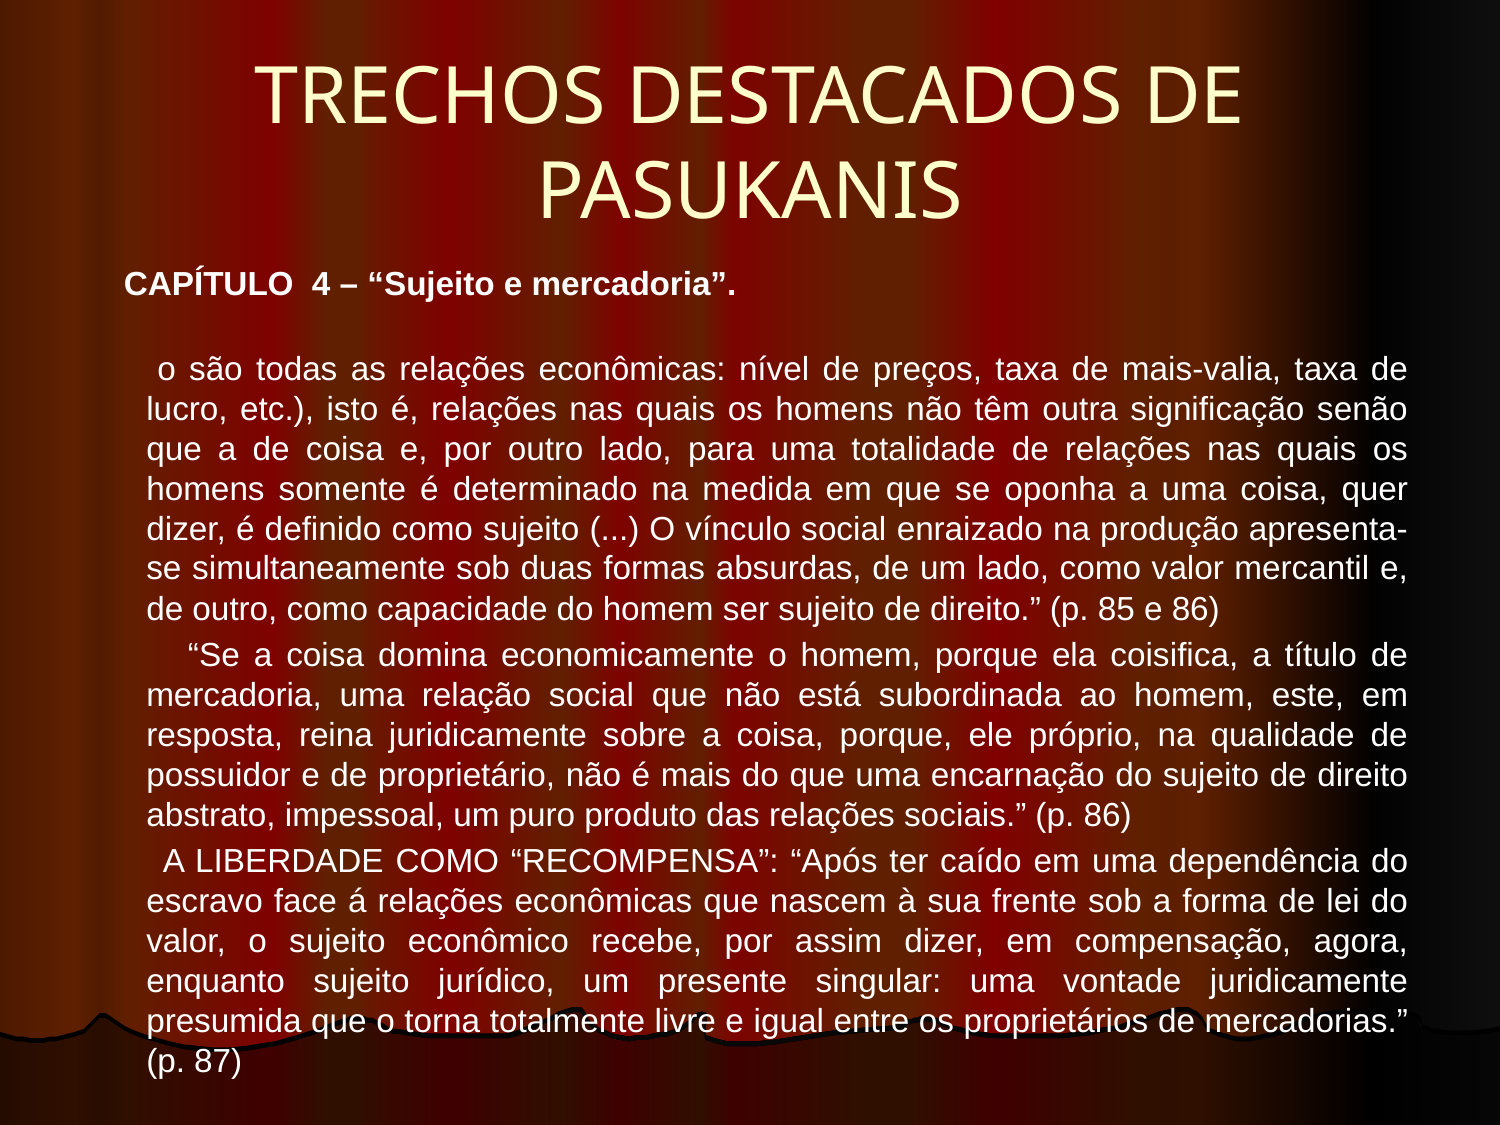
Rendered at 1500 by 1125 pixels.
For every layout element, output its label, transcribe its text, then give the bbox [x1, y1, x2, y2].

list CAPÍTULO 4 – “Sujeito e mercadoria”. o são todas as relações econômicas: nível de preços, taxa de mais-valia, taxa de lucro, etc.), isto é, relações nas quais os homens não têm outra significação senão que a de coisa e, por outro lado, para uma totalidade de relações nas quais os homens somente é determinado na medida em que se oponha a uma coisa, quer dizer, é definido como sujeito (...) O vínculo social enraizado na produção apresenta-se simultaneamente sob duas formas absurdas, de um lado, como valor mercantil e, de outro, como capacidade do homem ser sujeito de direito.” (p. 85 e 86) “Se a coisa domina economicamente o homem, porque ela coisifica, a título de mercadoria, uma relação social que não está subordinada ao homem, este, em resposta, reina juridicamente sobre a coisa, porque, ele próprio, na qualidade de possuidor e de proprietário, não é mais do que uma encarnação do sujeito de direito abstrato, impessoal, um puro produto das relações sociais.” (p. 86) A LIBERDADE COMO “RECOMPENSA”: “Após ter caído em uma dependência do escravo face á relações econômicas que nascem à sua frente sob a forma de lei do valor, o sujeito econômico recebe, por assim dizer, em compensação, agora, enquanto sujeito jurídico, um presente singular: uma vontade juridicamente presumida que o torna totalmente livre e igual entre os proprietários de mercadorias.” (p. 87) [74, 262, 1426, 1006]
title TRECHOS DESTACADOS DE PASUKANIS [74, 45, 1426, 233]
